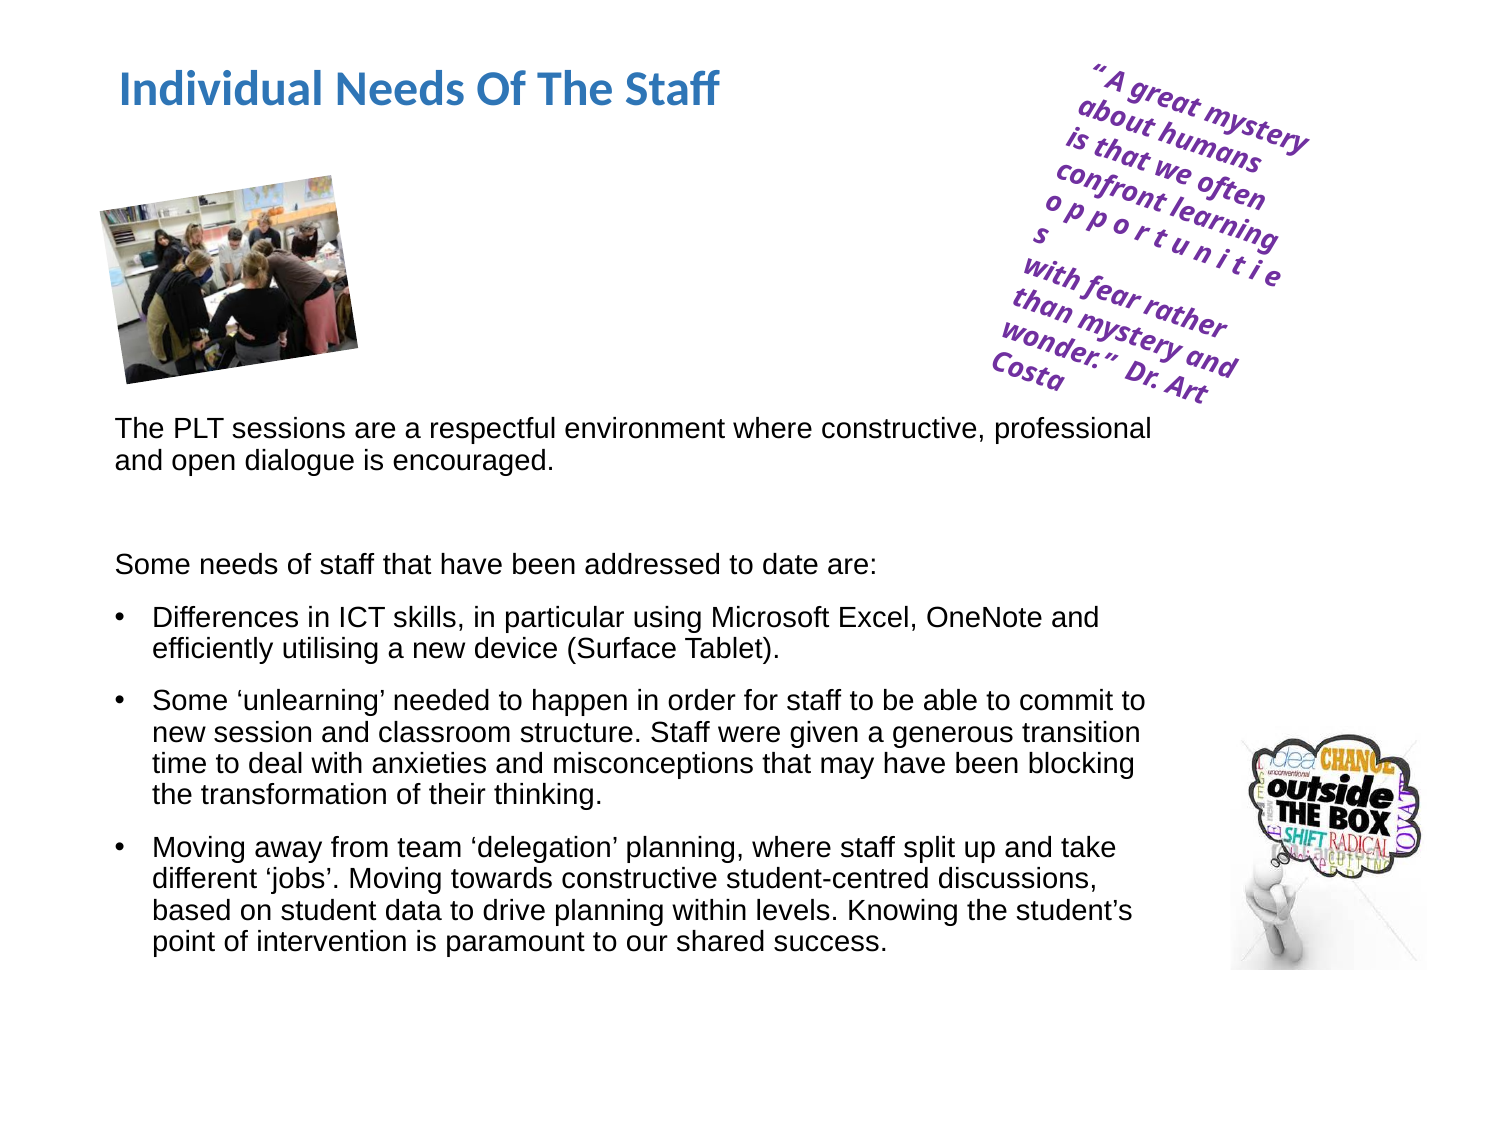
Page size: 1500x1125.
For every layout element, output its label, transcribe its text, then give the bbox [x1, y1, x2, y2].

text_box Individual Needs Of The Staff [103, 48, 736, 124]
picture [99, 175, 359, 385]
list The PLT sessions are a respectful environment where constructive, professional and open dialogue is encouraged. Some needs of staff that have been addressed to date are: Differences in ICT skills, in particular using Microsoft Excel, OneNote and efficiently utilising a new device (Surface Tablet). Some ‘unlearning’ needed to happen in order for staff to be able to commit to new session and classroom structure. Staff were given a generous transition time to deal with anxieties and misconceptions that may have been blocking the transformation of their thinking. Moving away from team ‘delegation’ planning, where staff split up and take different ‘jobs’. Moving towards constructive student-centred discussions, based on student data to drive planning within levels. Knowing the student’s point of intervention is paramount to our shared success. [99, 406, 1174, 933]
picture [1230, 726, 1427, 970]
text_box “ A great mystery about humans is that we often confront learning o p p o r t u n i t i e s with fear rather than mystery and wonder.” Dr. Art Costa [971, 42, 1356, 469]
